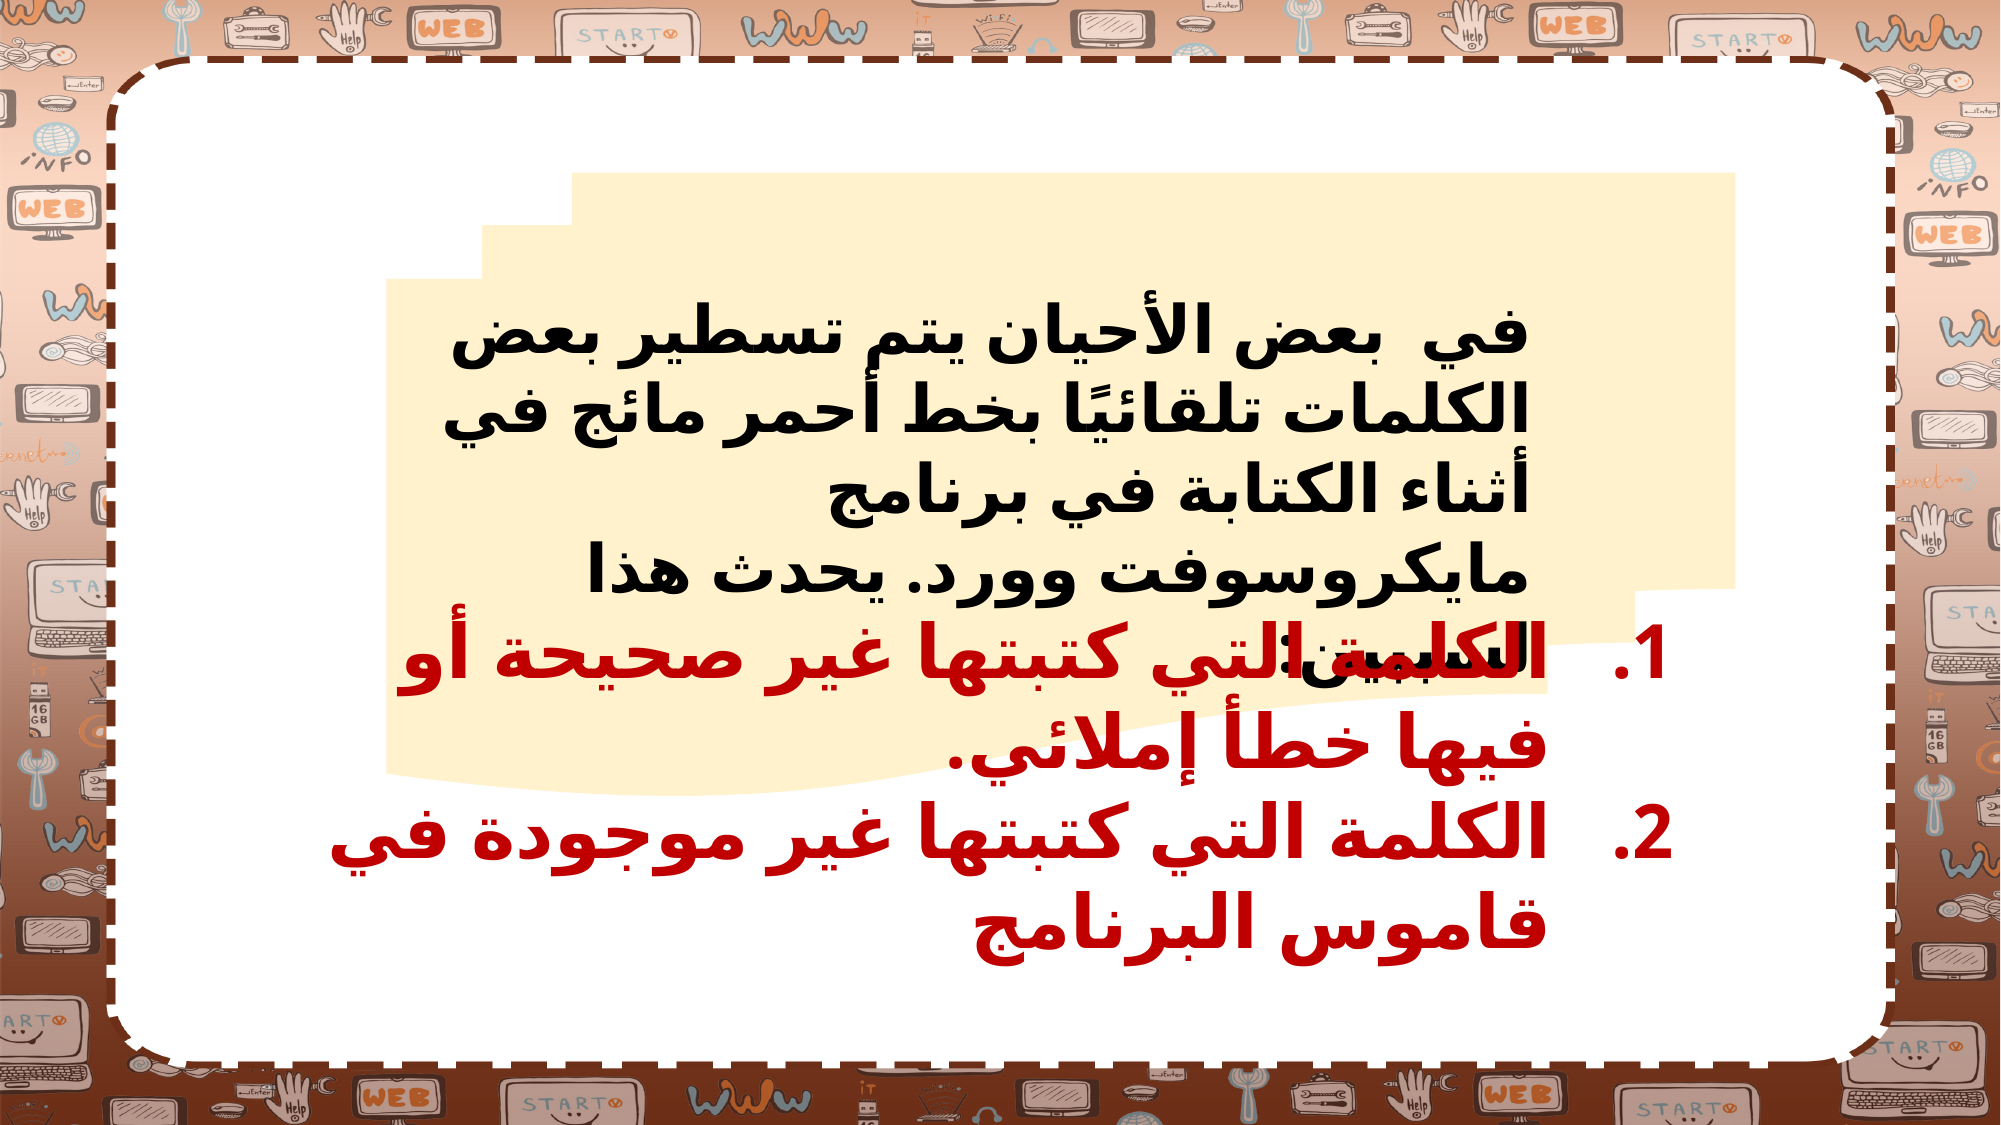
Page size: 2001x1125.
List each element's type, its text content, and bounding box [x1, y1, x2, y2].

text_box في بعض الأحيان يتم تسطير بعض الكلمات تلقائيًا بخط أحمر مائج في أثناء الكتابة في برنامج مايكروسوفت وورد. يحدث هذا لسببين: [386, 172, 1736, 595]
text_box الكلمة التي كتبتها غير صحيحة أو فيها خطأ إملائي. الكلمة التي كتبتها غير موجودة في قاموس البرنامج [311, 595, 1689, 1061]
picture [0, 0, 2001, 1125]
